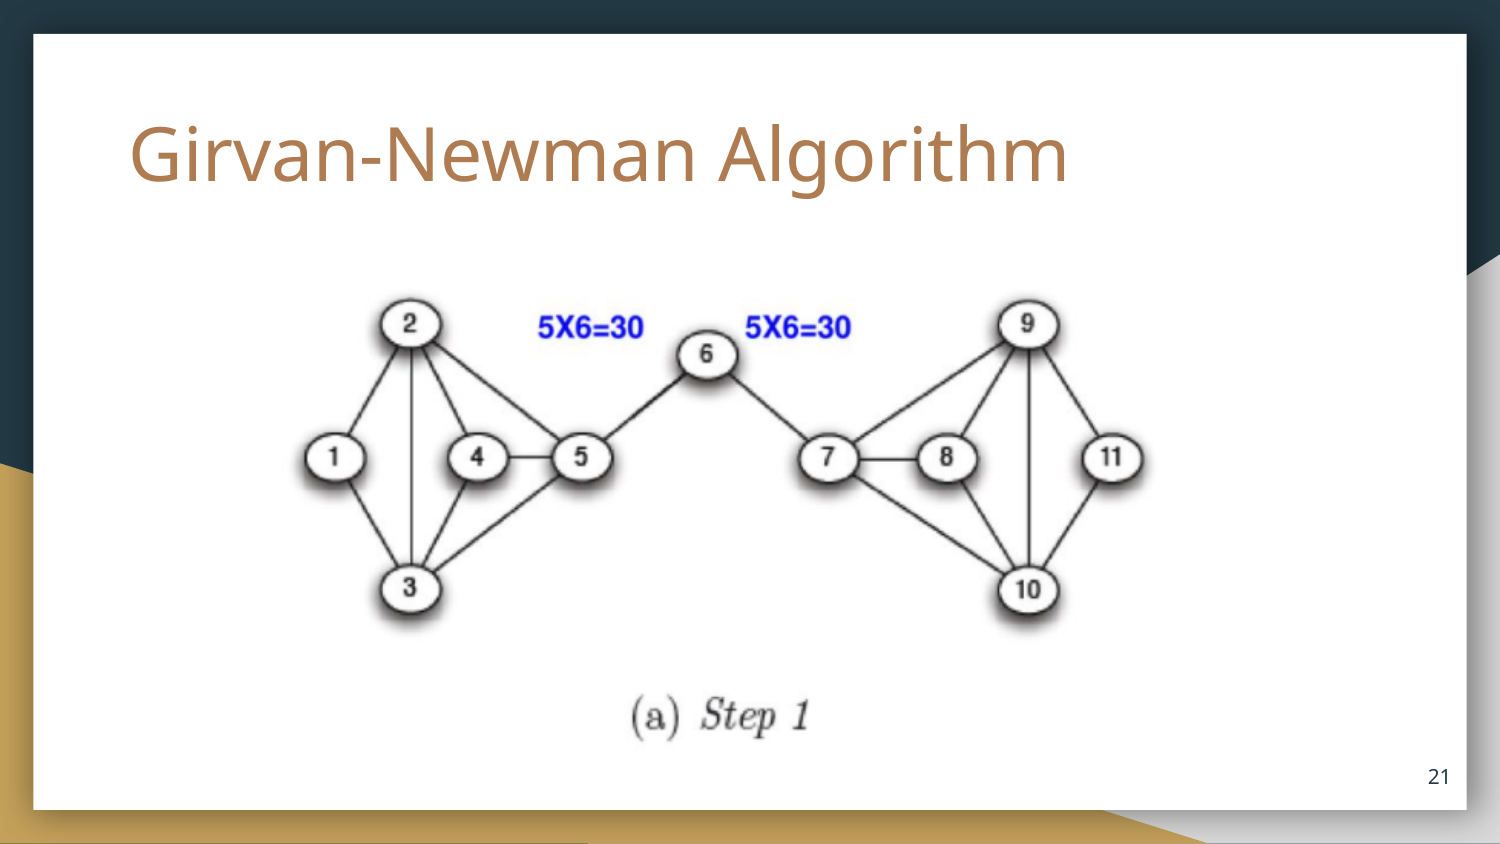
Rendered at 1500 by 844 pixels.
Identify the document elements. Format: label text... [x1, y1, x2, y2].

slide_number 21 [1376, 745, 1467, 810]
picture [268, 213, 1162, 760]
title Girvan-Newman Algorithm [113, 91, 1387, 249]
